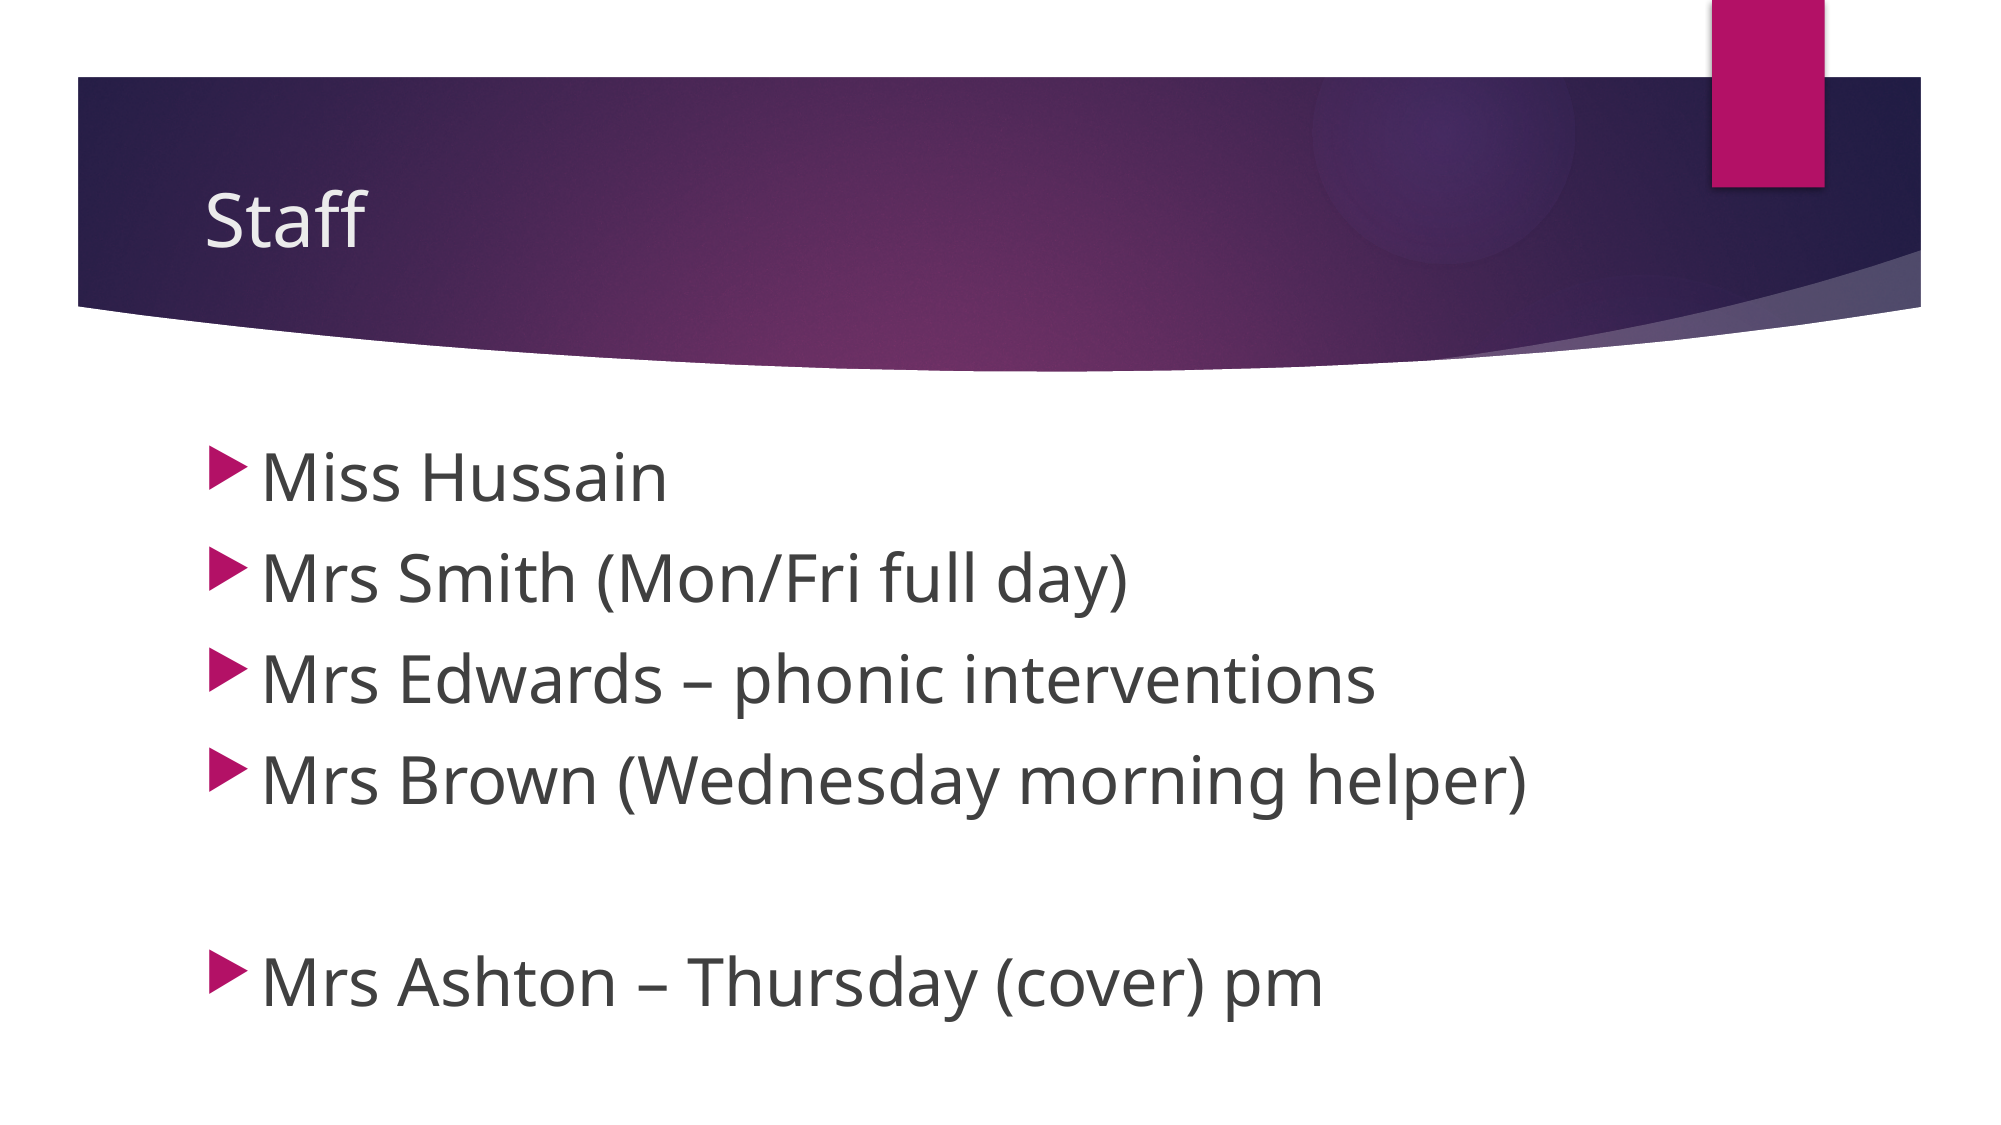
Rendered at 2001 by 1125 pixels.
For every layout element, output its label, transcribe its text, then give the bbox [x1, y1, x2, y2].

list Miss Hussain Mrs Smith (Mon/Fri full day) Mrs Edwards – phonic interventions Mrs Brown (Wednesday morning helper) Mrs Ashton – Thursday (cover) pm [189, 427, 1859, 1125]
title Staff [189, 159, 1627, 276]
